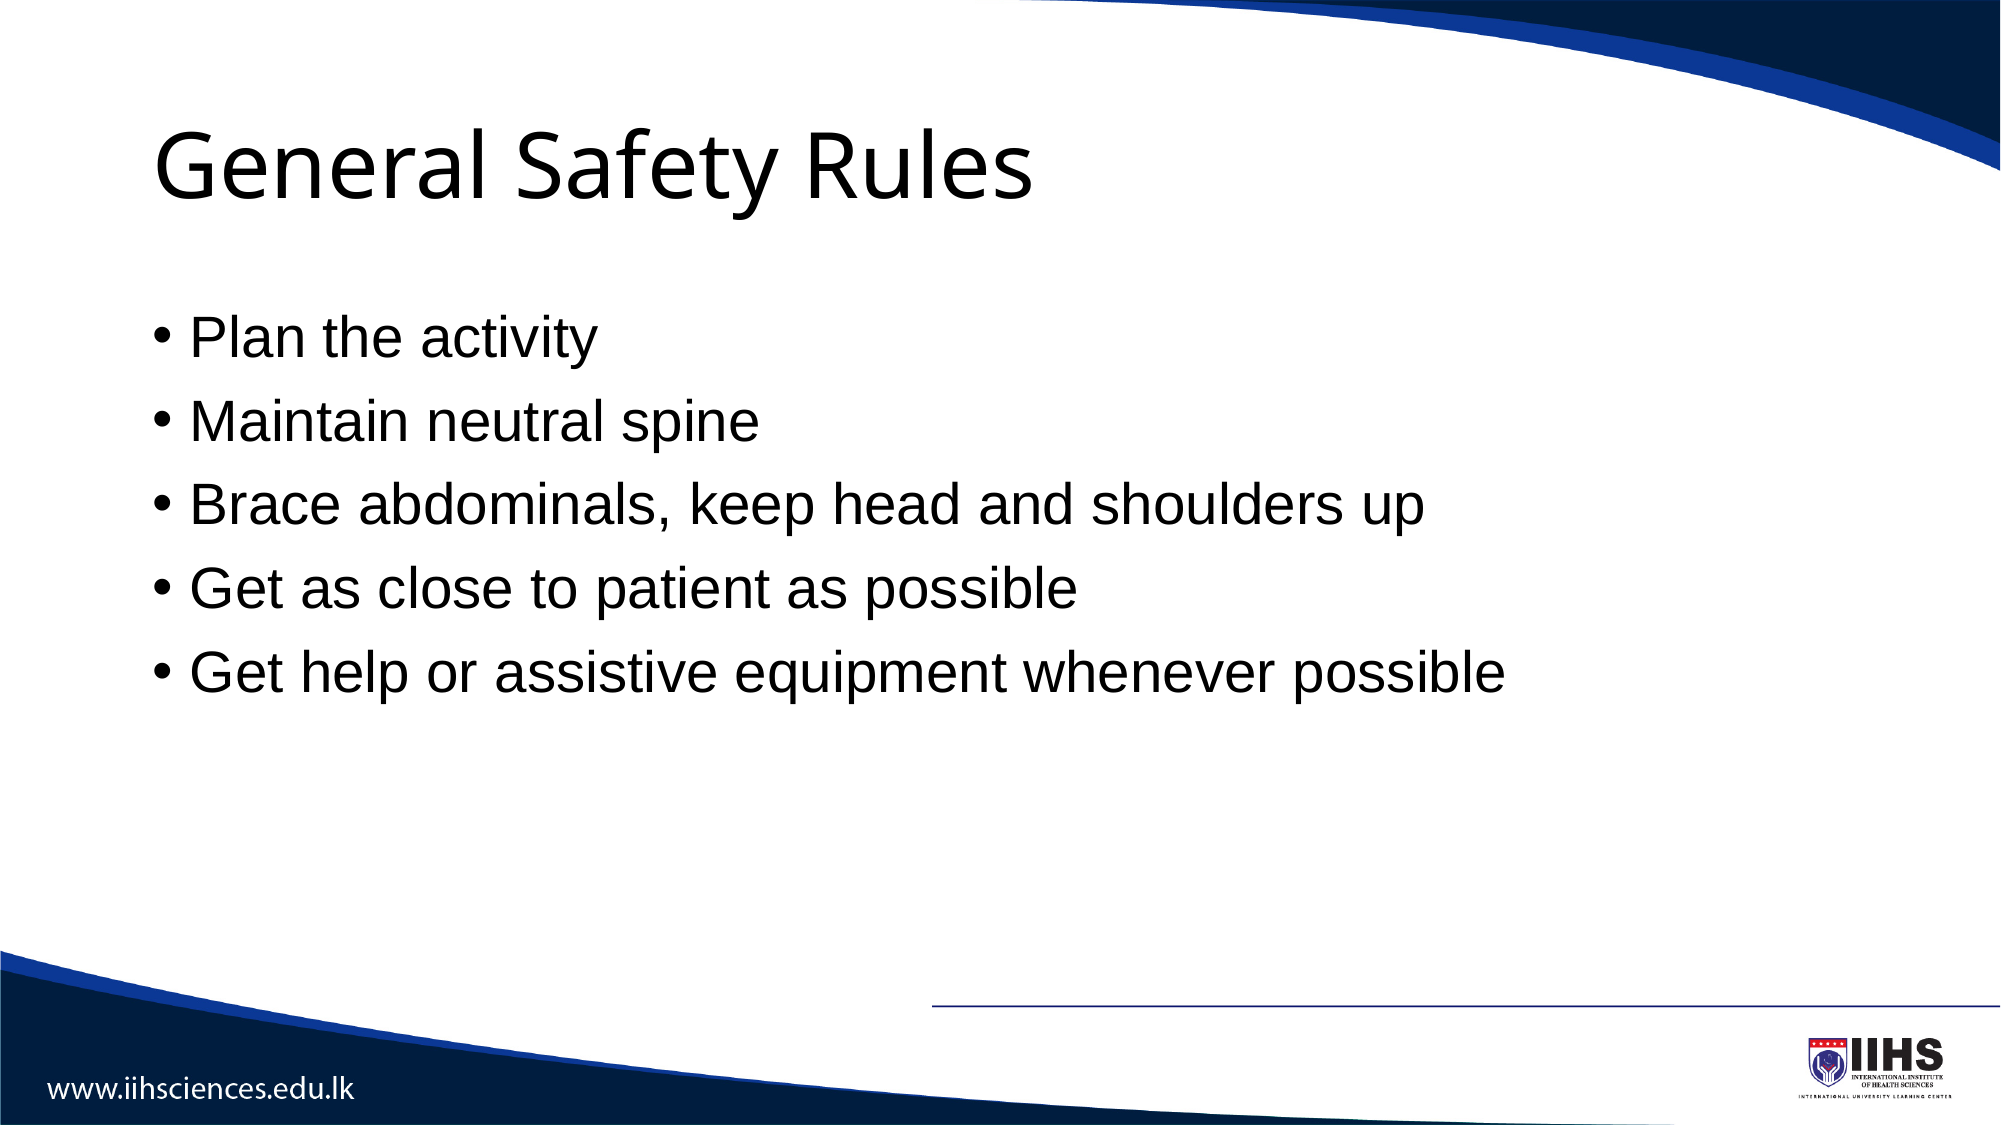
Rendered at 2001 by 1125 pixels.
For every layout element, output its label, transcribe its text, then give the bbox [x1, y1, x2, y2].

picture [0, 0, 2001, 1125]
title General Safety Rules [137, 59, 1863, 278]
list Plan the activity Maintain neutral spine Brace abdominals, keep head and shoulders up Get as close to patient as possible Get help or assistive equipment whenever possible [137, 299, 1863, 1014]
